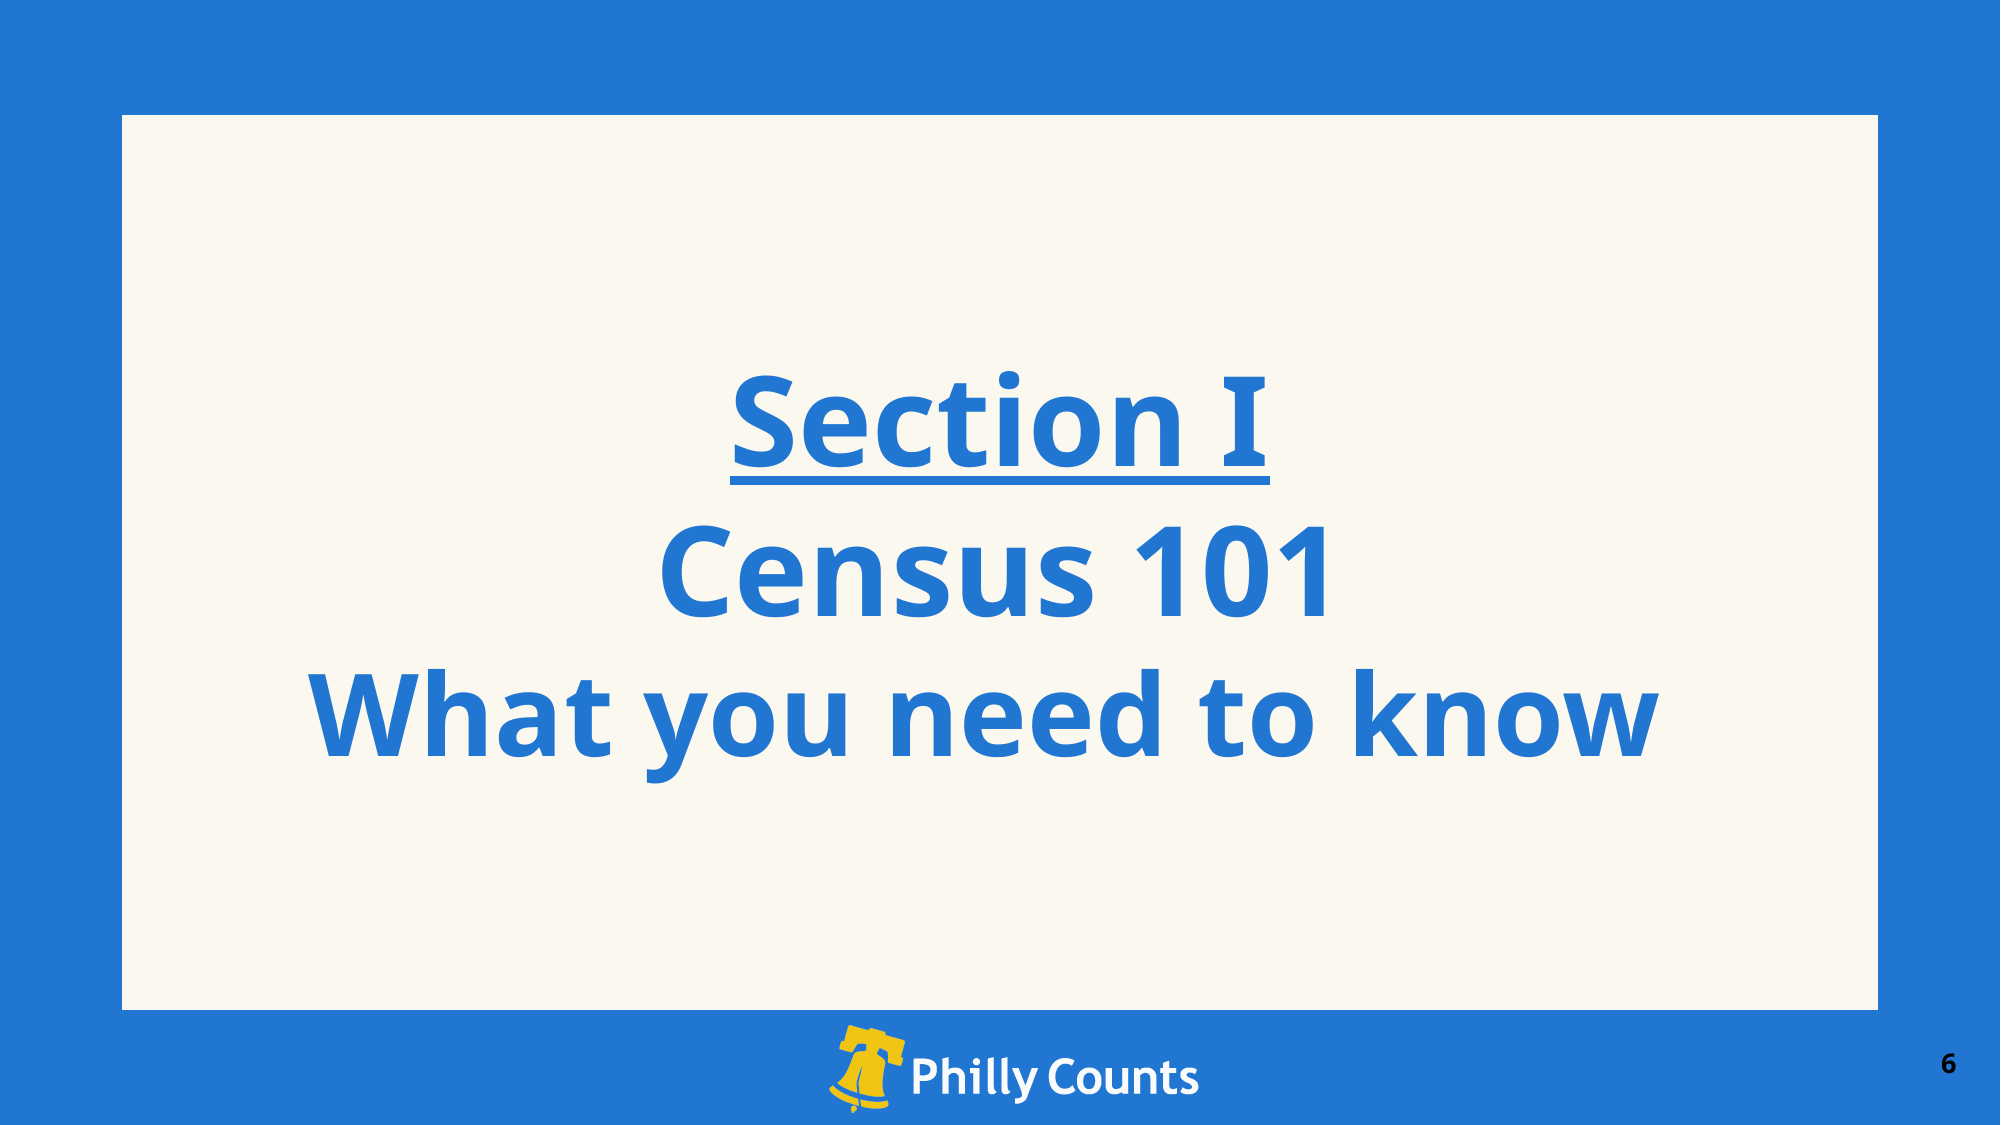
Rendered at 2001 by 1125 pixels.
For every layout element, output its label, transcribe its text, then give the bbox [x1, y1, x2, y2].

slide_number 6 [1851, 1038, 1972, 1125]
text_box Section I Census 101 What you need to know [222, 333, 1778, 787]
picture [827, 1024, 1205, 1113]
